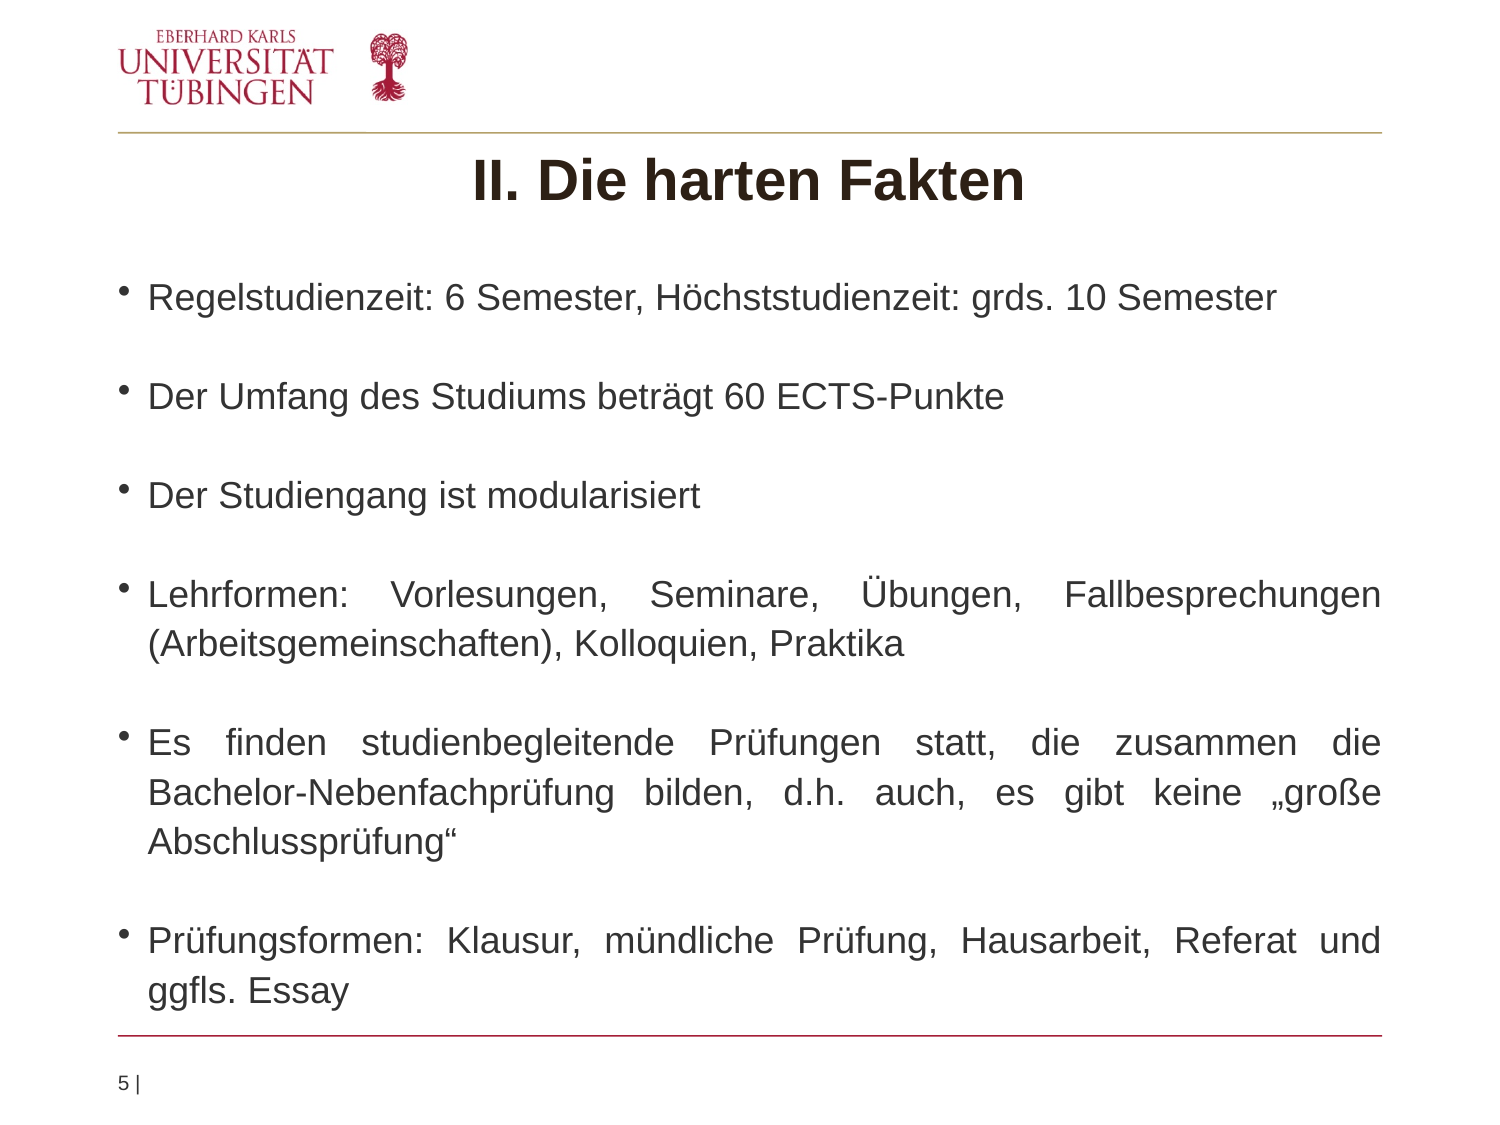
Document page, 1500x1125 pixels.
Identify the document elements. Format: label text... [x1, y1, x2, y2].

picture [117, 29, 408, 105]
slide_number 5 | [117, 1069, 1383, 1095]
title II. Die harten Fakten [117, 141, 1382, 213]
list Regelstudienzeit: 6 Semester, Höchststudienzeit: grds. 10 Semester Der Umfang des Studiums beträgt 60 ECTS-Punkte Der Studiengang ist modularisiert Lehrformen: Vorlesungen, Seminare, Übungen, Fallbesprechungen (Arbeitsgemeinschaften), Kolloquien, Praktika Es finden studienbegleitende Prüfungen statt, die zusammen die Bachelor-Nebenfachprüfung bilden, d.h. auch, es gibt keine „große Abschlussprüfung“ Prüfungsformen: Klausur, mündliche Prüfung, Hausarbeit, Referat und ggfls. Essay [117, 223, 1383, 1048]
